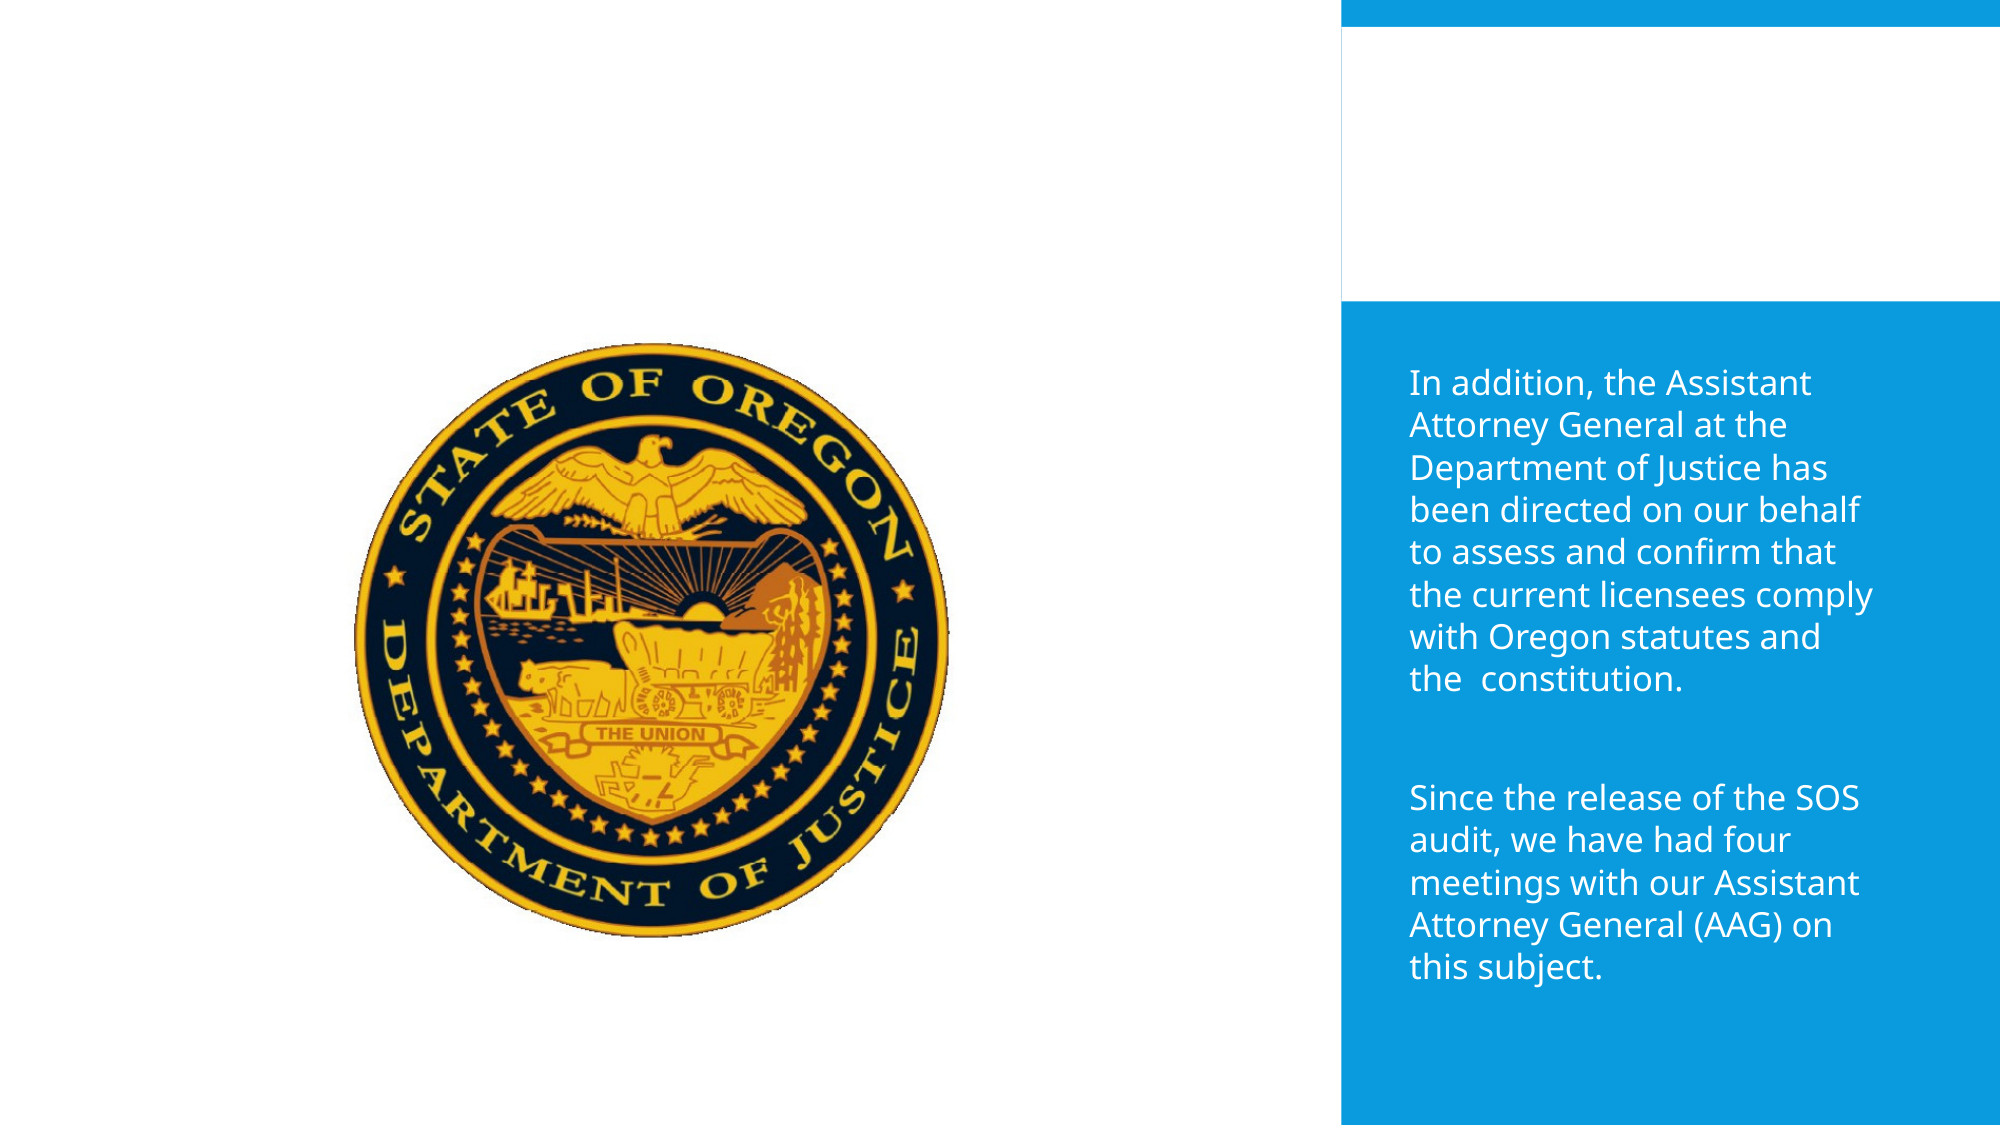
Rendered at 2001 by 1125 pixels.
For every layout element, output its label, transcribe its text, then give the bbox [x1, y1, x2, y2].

text_box [1340, 303, 2000, 1125]
text_box [1340, 0, 2000, 26]
picture [312, 300, 996, 986]
text_box [1340, 26, 2000, 303]
text_box In addition, the Assistant Attorney General at the Department of Justice has been directed on our behalf to assess and confirm that the current licensees comply with Oregon statutes and the constitution. Since the release of the SOS audit, we have had four meetings with our Assistant Attorney General (AAG) on this subject. [1394, 354, 1894, 1019]
text_box [0, 0, 1340, 1125]
